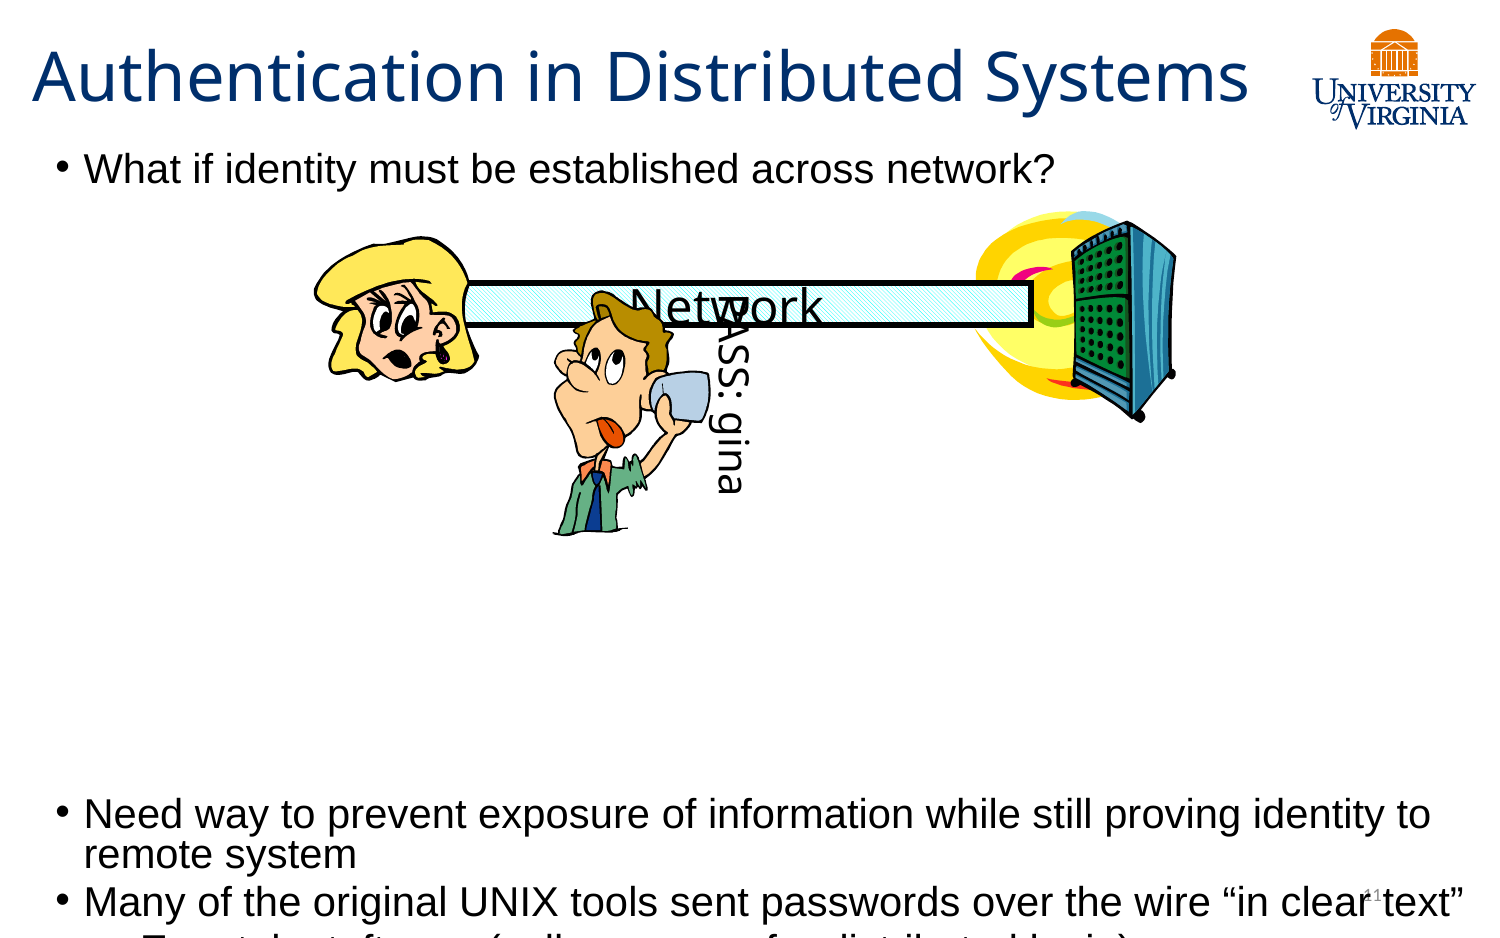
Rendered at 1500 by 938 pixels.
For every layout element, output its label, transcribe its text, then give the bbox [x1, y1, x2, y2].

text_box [552, 289, 767, 537]
slide_number 11 [1059, 868, 1397, 919]
list What if identity must be established across network? Need way to prevent exposure of information while still proving identity to remote system Many of the original UNIX tools sent passwords over the wire “in clear text” E.g.: telnet, ftp, yp (yellow pages, for distributed login) Result: Snooping programs widespread What do we need? Cannot rely on physical security! Encryption: Privacy, restrict receivers Authentication: Remote Authenticity, restrict senders [40, 144, 1489, 936]
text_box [312, 210, 1178, 424]
title Authentication in Distributed Systems [17, 14, 1297, 145]
